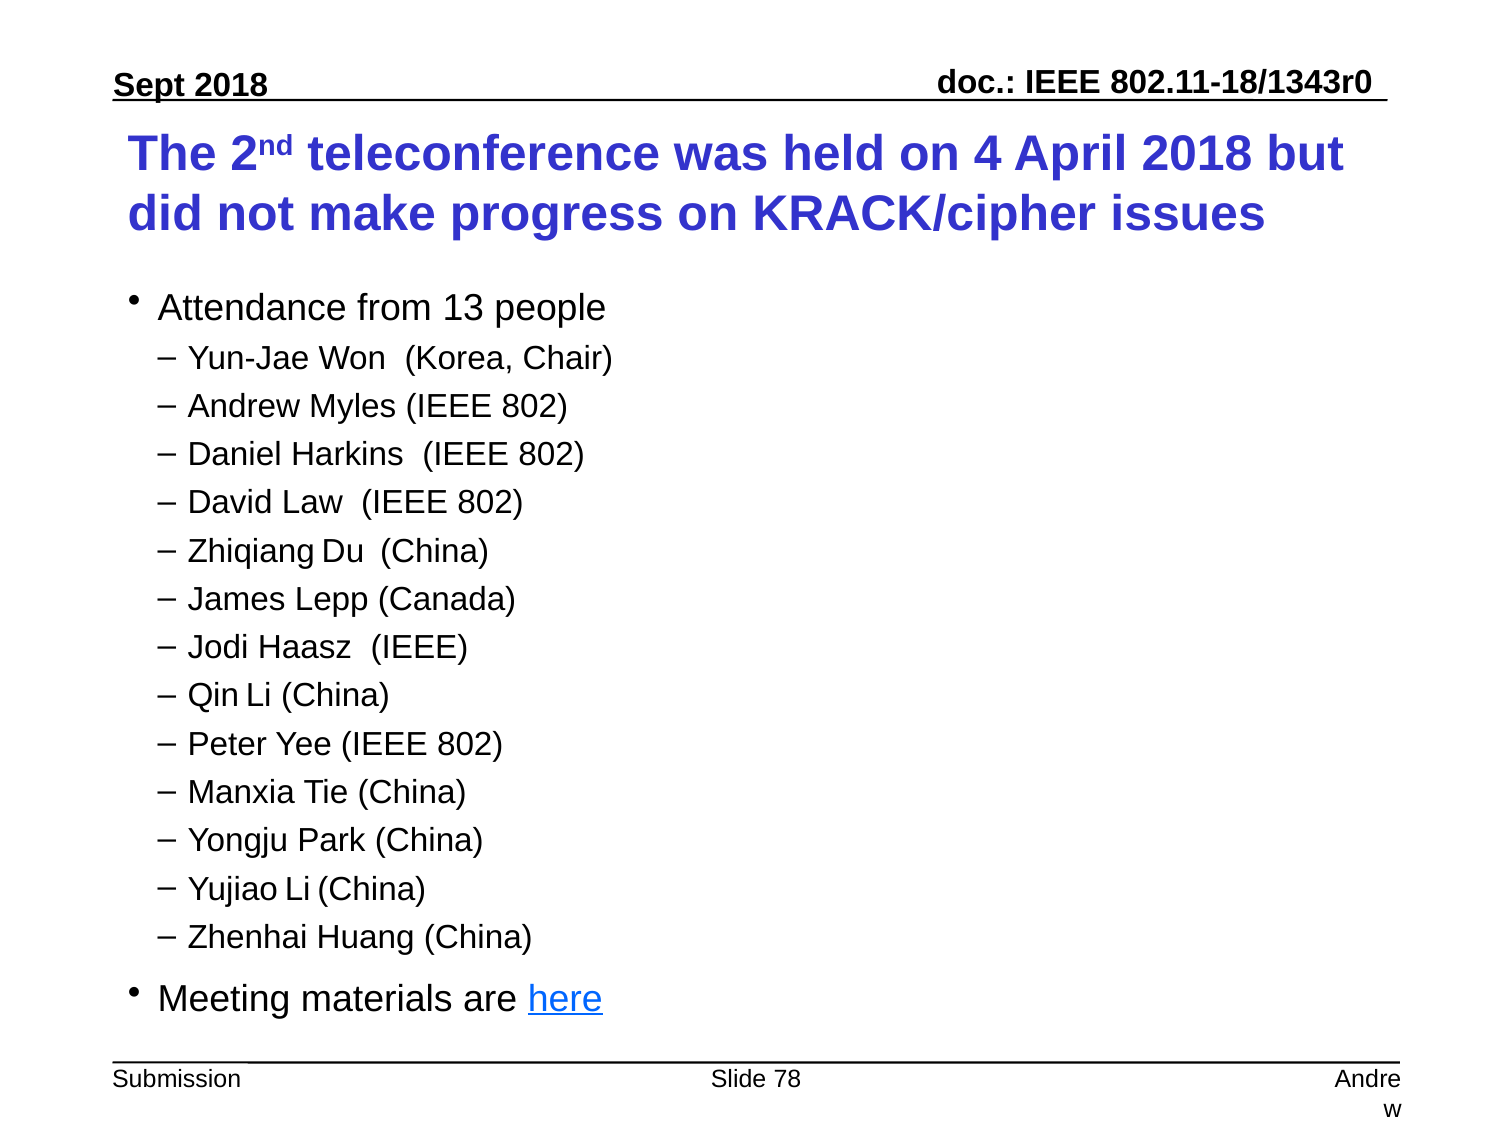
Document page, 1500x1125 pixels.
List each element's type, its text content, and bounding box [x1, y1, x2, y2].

list Attendance from 13 people Yun-Jae Won (Korea, Chair) Andrew Myles (IEEE 802) Daniel Harkins (IEEE 802) David Law (IEEE 802) Zhiqiang Du (China) James Lepp (Canada) Jodi Haasz (IEEE) Qin Li (China) Peter Yee (IEEE 802) Manxia Tie (China) Yongju Park (China) Yujiao Li (China) Zhenhai Huang (China) Meeting materials are here [112, 275, 1388, 950]
title The 2nd teleconference was held on 4 April 2018 but did not make progress on KRACK/cipher issues [112, 112, 1388, 275]
slide_number Slide 78 [709, 1061, 803, 1093]
footer Andrew Myles, Cisco [1320, 1061, 1402, 1093]
